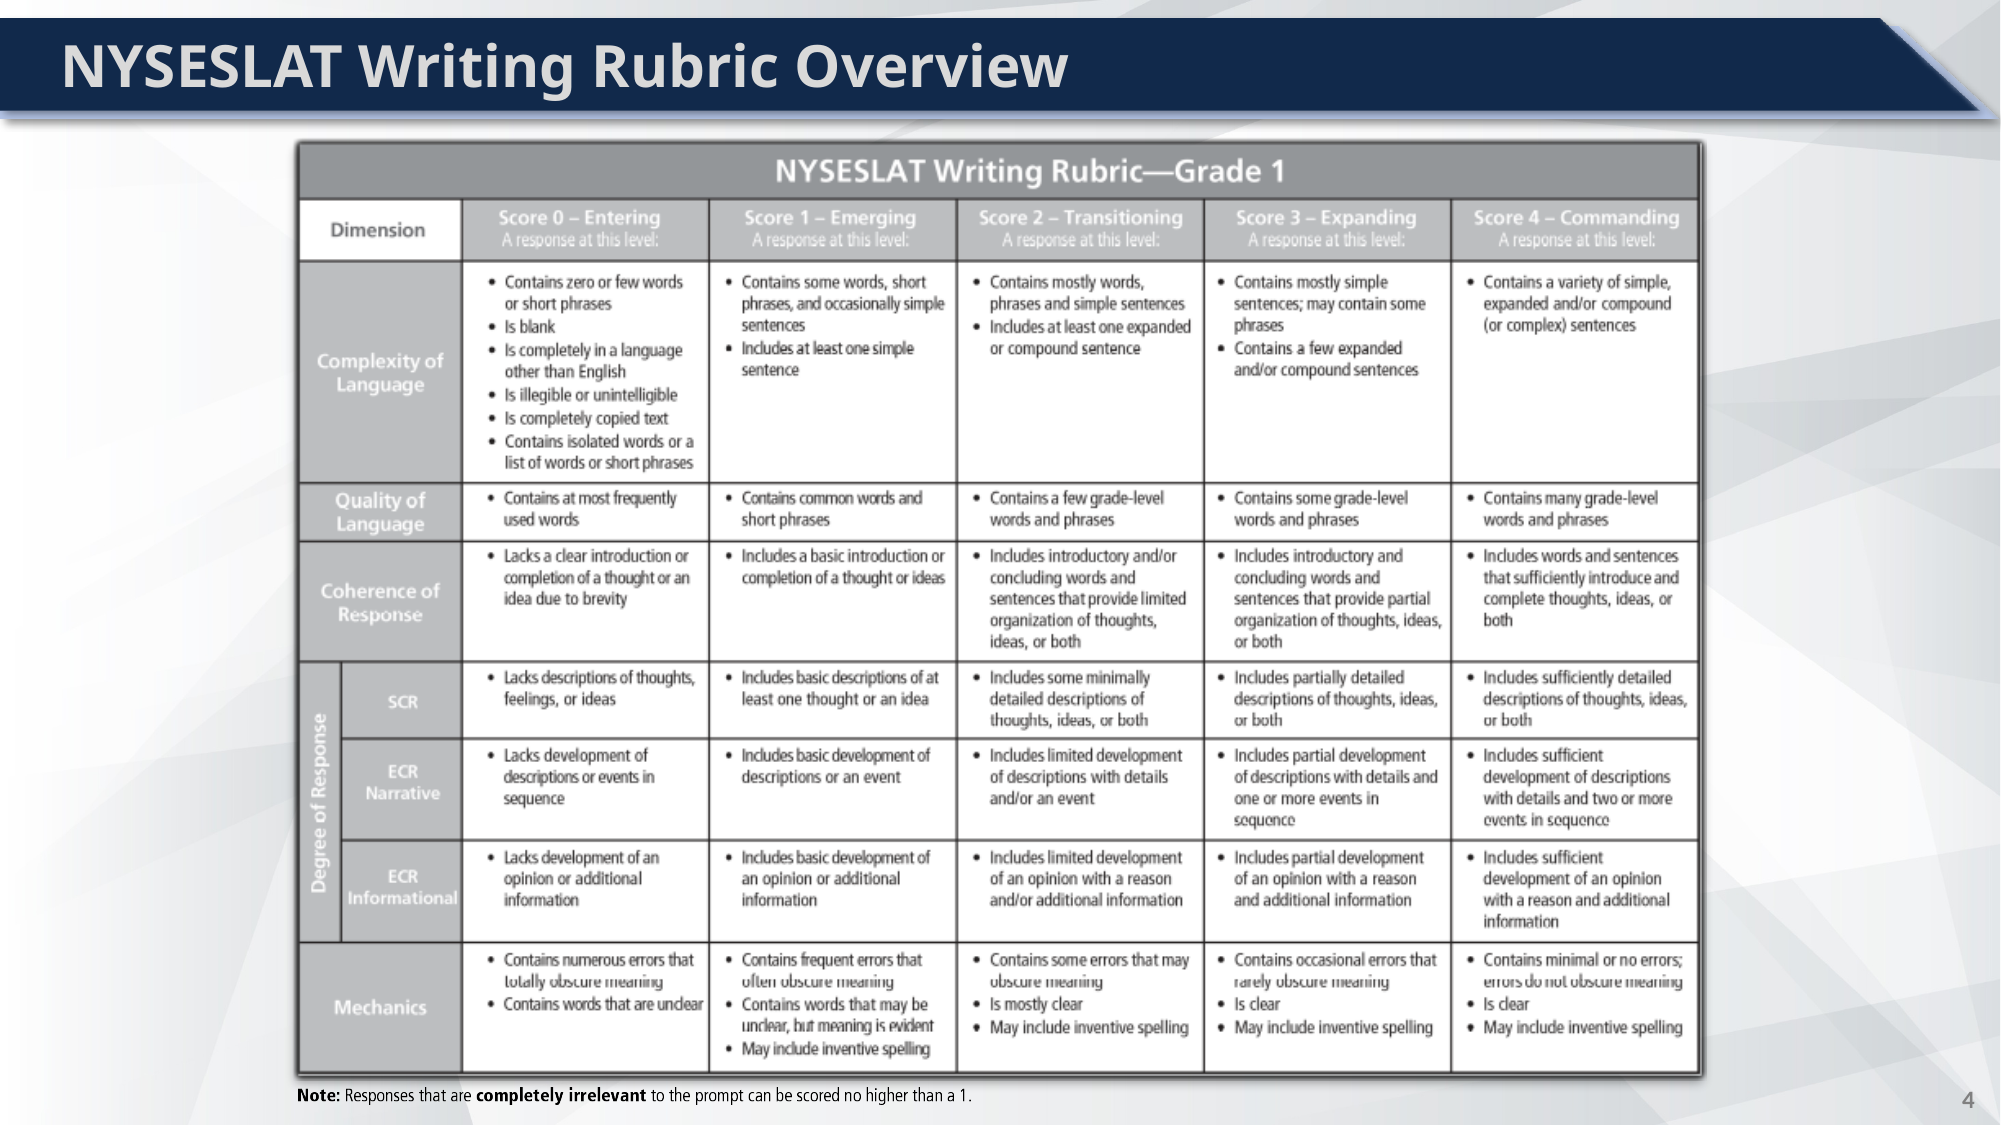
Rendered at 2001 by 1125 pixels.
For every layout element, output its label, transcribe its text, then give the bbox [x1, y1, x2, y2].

title NYSESLAT Writing Rubric Overview [45, 21, 1771, 116]
slide_number 3 [1927, 1068, 1990, 1125]
picture [0, 0, 2001, 1125]
